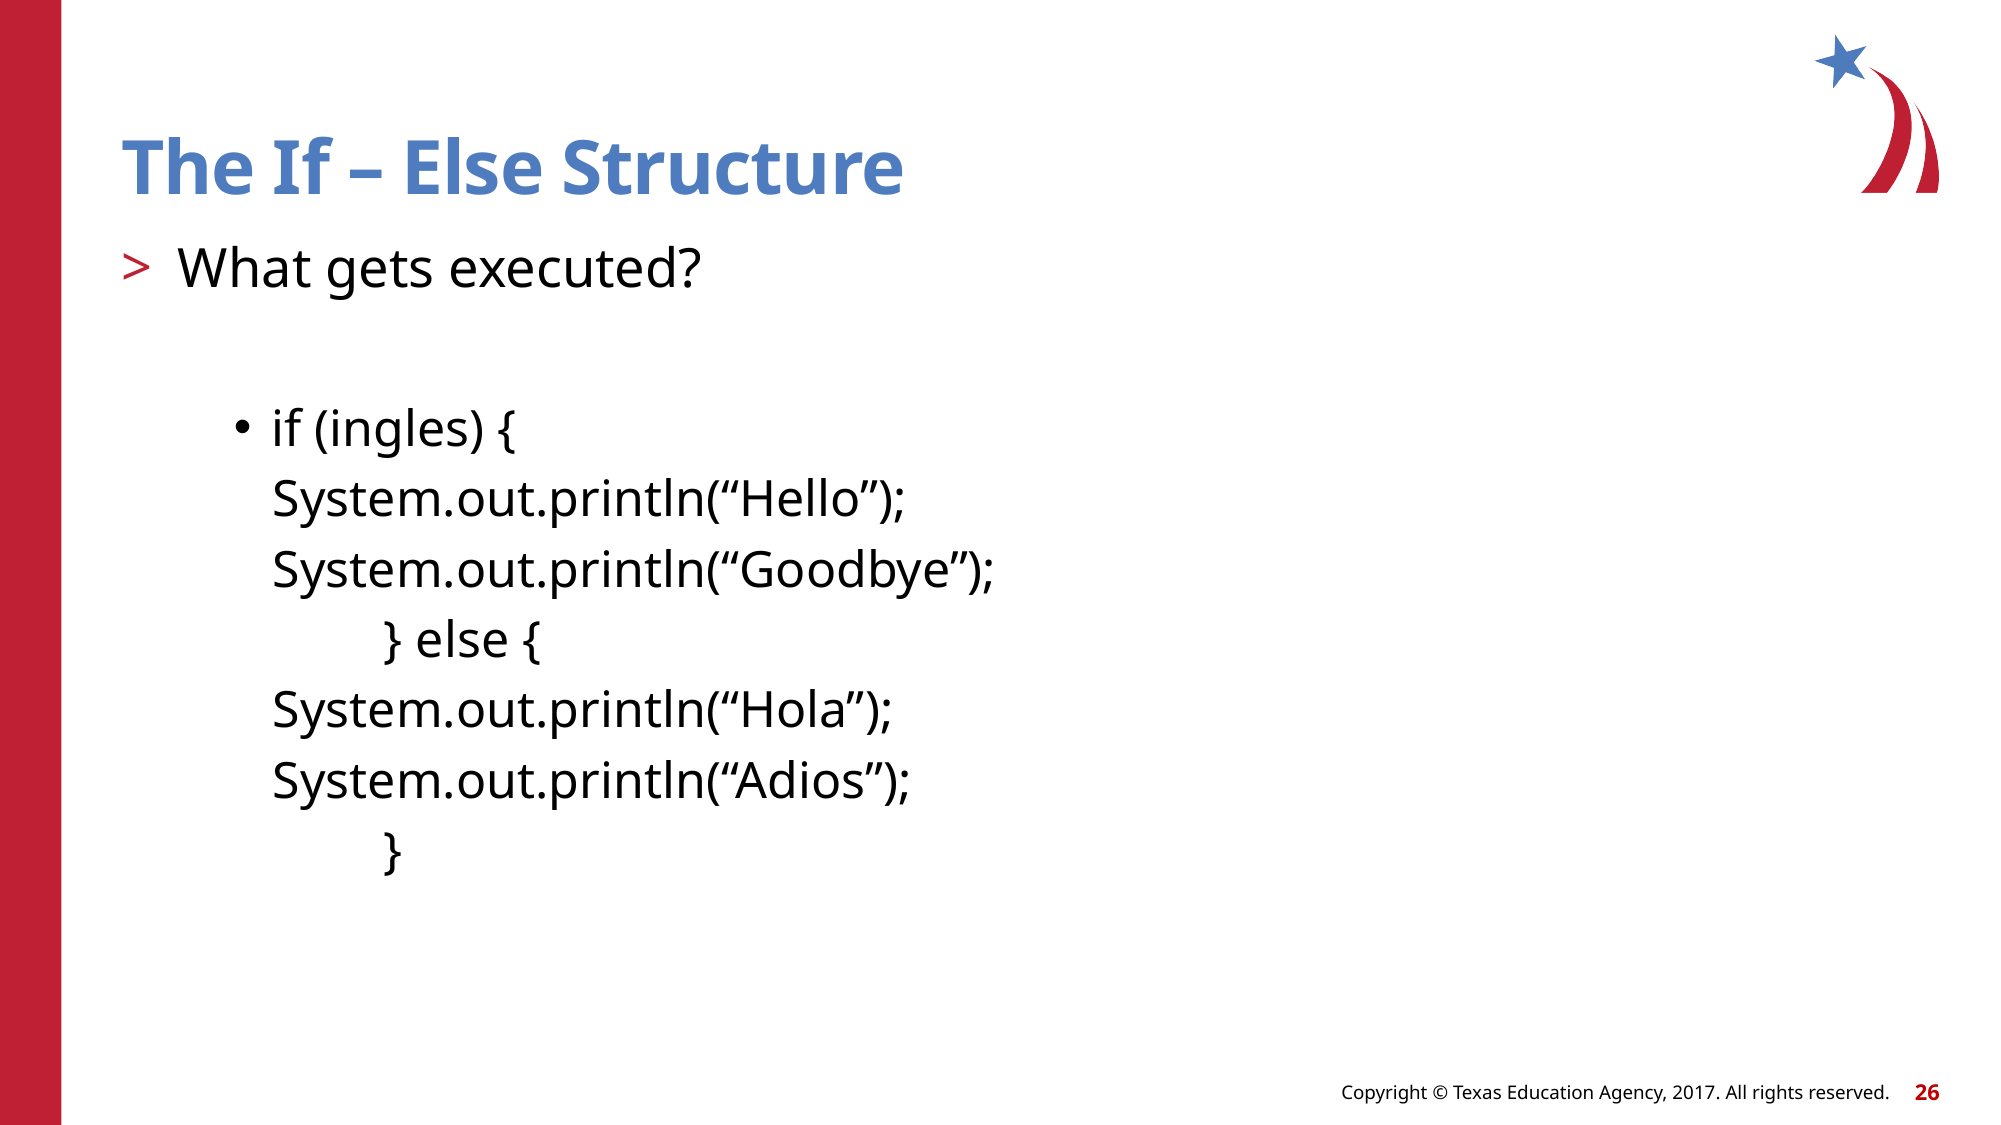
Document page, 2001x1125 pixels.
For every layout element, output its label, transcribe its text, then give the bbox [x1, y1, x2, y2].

picture [1814, 34, 1939, 193]
title The If – Else Structure [121, 66, 1772, 211]
list What gets executed? if (ingles) { System.out.println(“Hello”); System.out.println(“Goodbye”); } else { System.out.println(“Hola”); System.out.println(“Adios”); } [121, 233, 1936, 1010]
